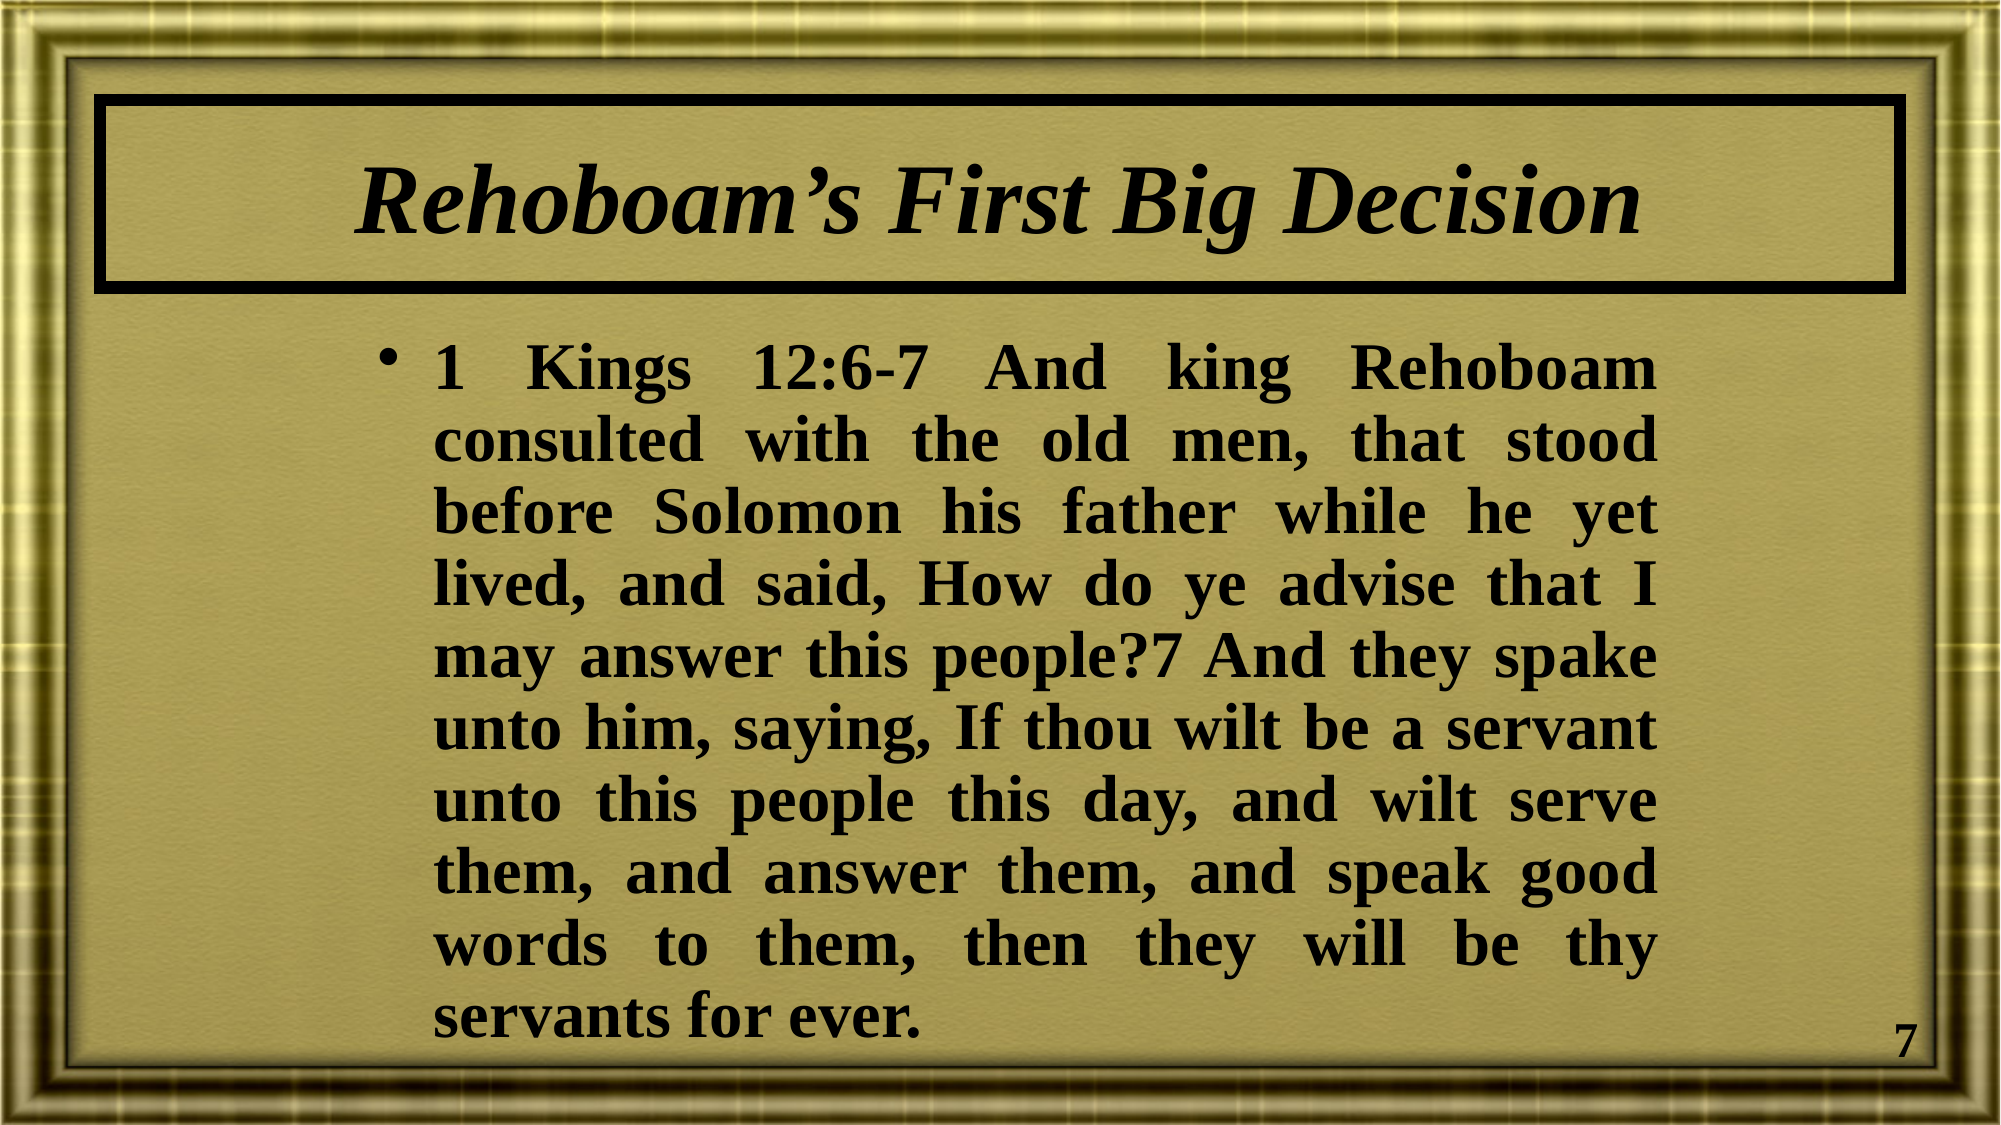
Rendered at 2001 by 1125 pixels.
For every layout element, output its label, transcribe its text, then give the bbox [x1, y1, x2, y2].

slide_number 7 [1733, 999, 1934, 1125]
list 1 Kings 12:6-7 And king Rehoboam consulted with the old men, that stood before Solomon his father while he yet lived, and said, How do ye advise that I may answer this people?7 And they spake unto him, saying, If thou wilt be a servant unto this people this day, and wilt serve them, and answer them, and speak good words to them, then they will be thy servants for ever. [362, 324, 1675, 1125]
title Rehoboam’s First Big Decision [94, 94, 1906, 294]
picture [0, 0, 2001, 1125]
